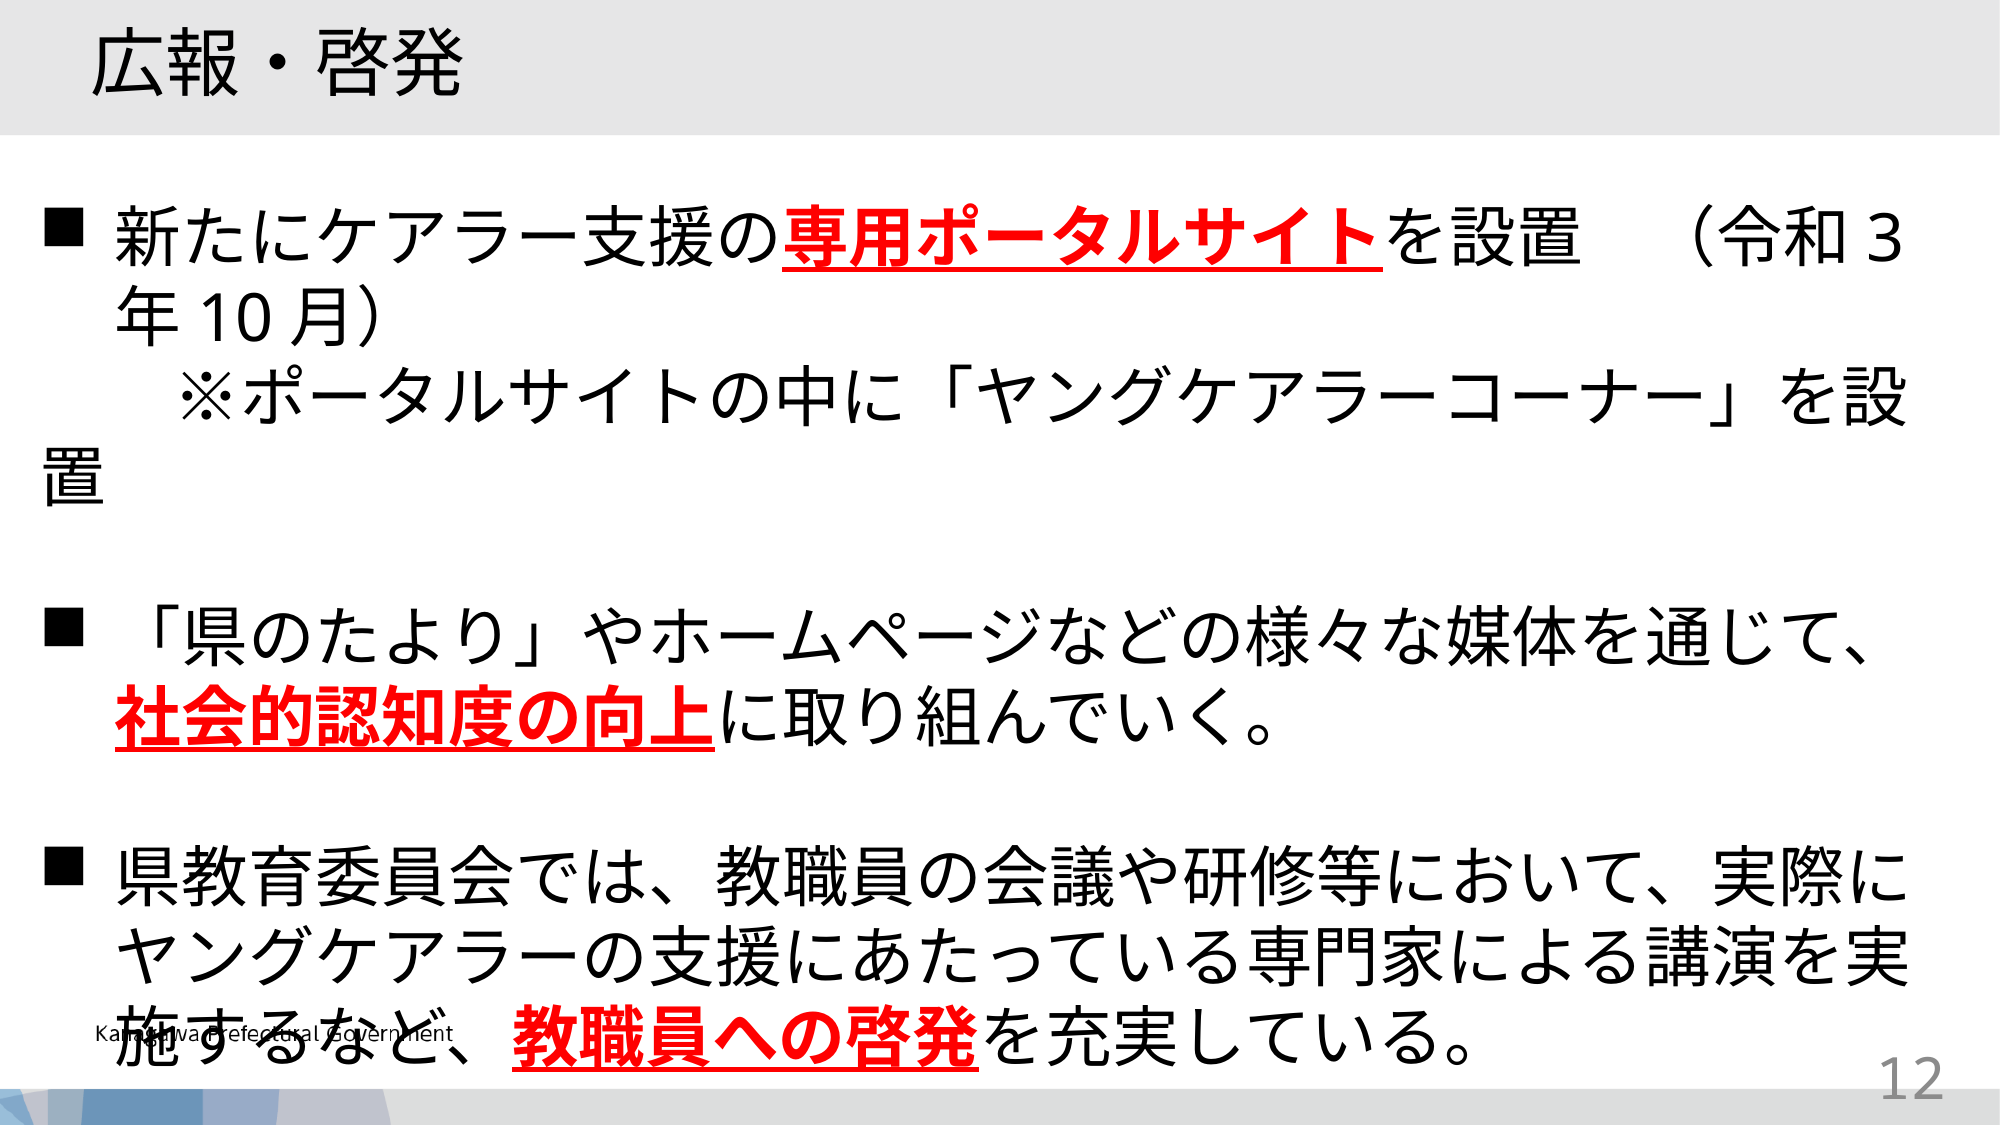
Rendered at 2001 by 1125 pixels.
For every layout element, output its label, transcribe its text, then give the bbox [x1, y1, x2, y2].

text_box 広報・啓発 [0, 0, 1965, 133]
picture [0, 0, 2000, 1125]
text_box 新たにケアラー支援の専用ポータルサイトを設置 （令和3年10月） ※ポータルサイトの中に「ヤングケアラーコーナー」を設置 「県のたより」やホームページなどの様々な媒体を通じて、社会的認知度の向上に取り組んでいく。 県教育委員会では、教職員の会議や研修等において、実際にヤングケアラーの支援にあたっている専門家による講演を実施するなど、教職員への啓発を充実している。 [24, 187, 1983, 1083]
slide_number 12 [1510, 1051, 1961, 1112]
